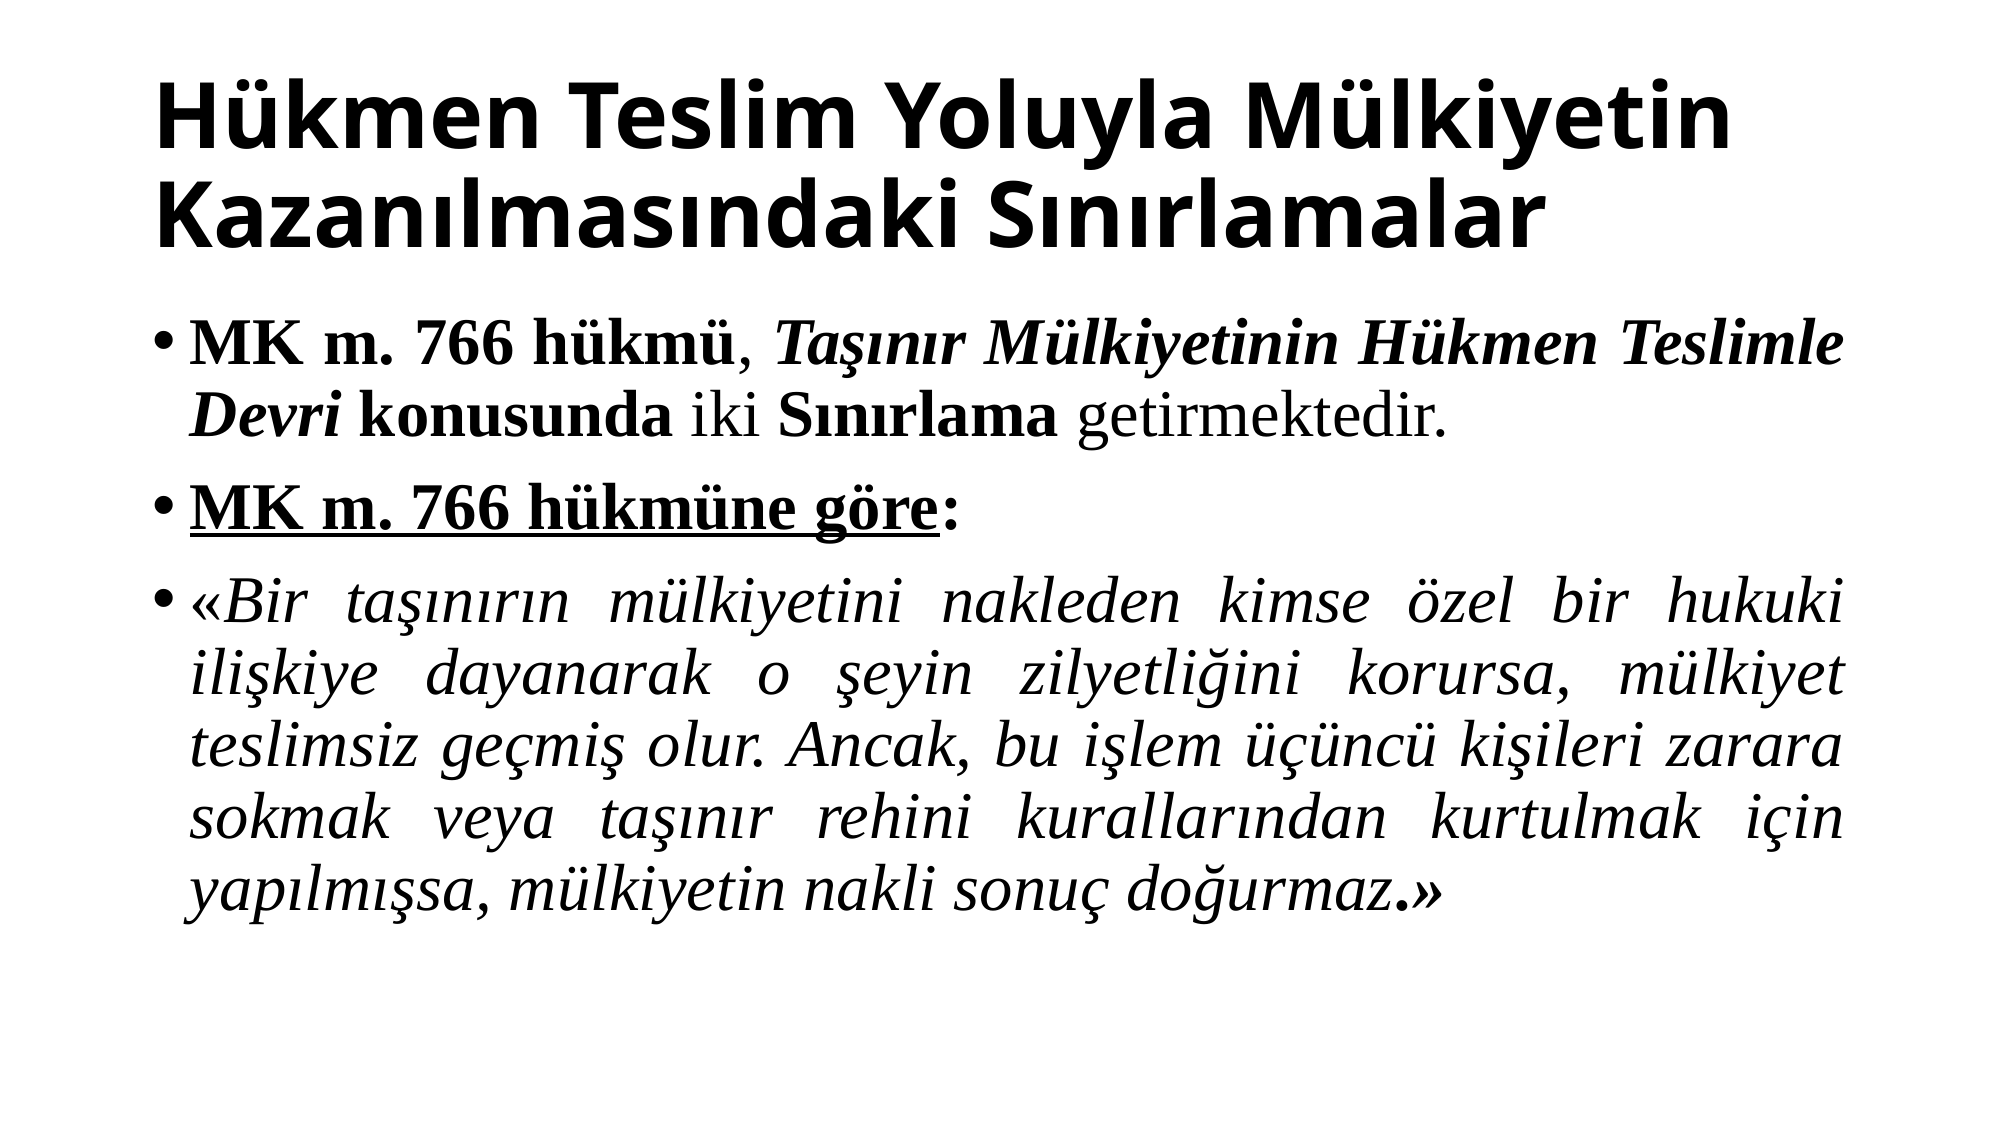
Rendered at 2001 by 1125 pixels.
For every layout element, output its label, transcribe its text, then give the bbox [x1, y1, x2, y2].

list MK m. 766 hükmü, Taşınır Mülkiyetinin Hükmen Teslimle Devri konusunda iki Sınırlama getirmektedir. MK m. 766 hükmüne göre: «Bir taşınırın mülkiyetini nakleden kimse özel bir hukuki ilişkiye dayanarak o şeyin zilyetliğini korursa, mülkiyet teslimsiz geçmiş olur. Ancak, bu işlem üçüncü kişileri zarara sokmak veya taşınır rehini kurallarından kurtulmak için yapılmışsa, mülkiyetin nakli sonuç doğurmaz.» [137, 299, 1863, 1014]
title Hükmen Teslim Yoluyla Mülkiyetin Kazanılmasındaki Sınırlamalar [137, 59, 1863, 278]
